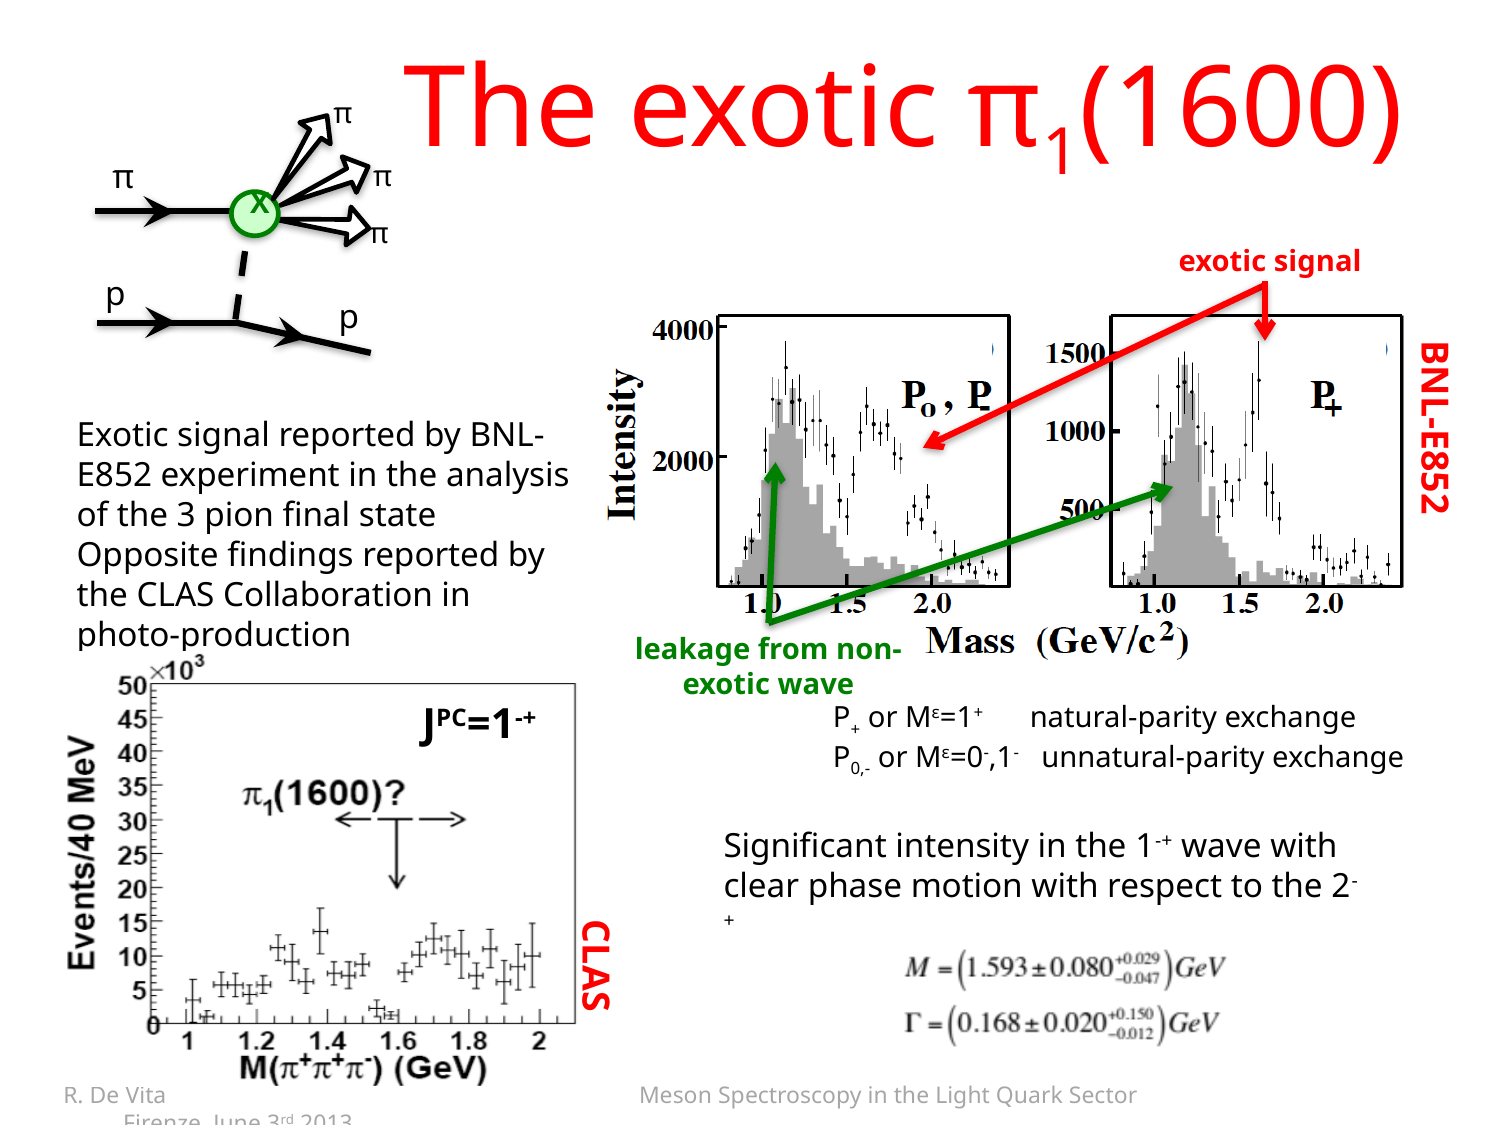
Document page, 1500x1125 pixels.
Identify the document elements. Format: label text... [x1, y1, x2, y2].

text_box exotic signal [1164, 234, 1377, 285]
text_box CLAS [602, 905, 628, 1027]
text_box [780, 486, 1174, 624]
text_box leakage from non-exotic wave [614, 672, 923, 708]
text_box Significant intensity in the 1-+ wave with clear phase motion with respect to the 2-+ [708, 816, 1382, 952]
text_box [922, 284, 1266, 448]
text_box BNL-E852 [1424, 325, 1467, 530]
text_box P+ or Mε=1+ natural-parity exchange P0,- or Mε=0-,1- unnatural-parity exchange [818, 691, 1420, 786]
picture [61, 298, 1421, 1088]
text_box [768, 461, 776, 624]
title The exotic π1(1600) [33, 40, 1449, 183]
text_box Exotic signal reported by BNL-E852 experiment in the analysis of the 3 pion final state Opposite findings reported by the CLAS Collaboration in photo-production [61, 405, 591, 650]
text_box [89, 86, 422, 354]
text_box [900, 942, 1230, 1050]
